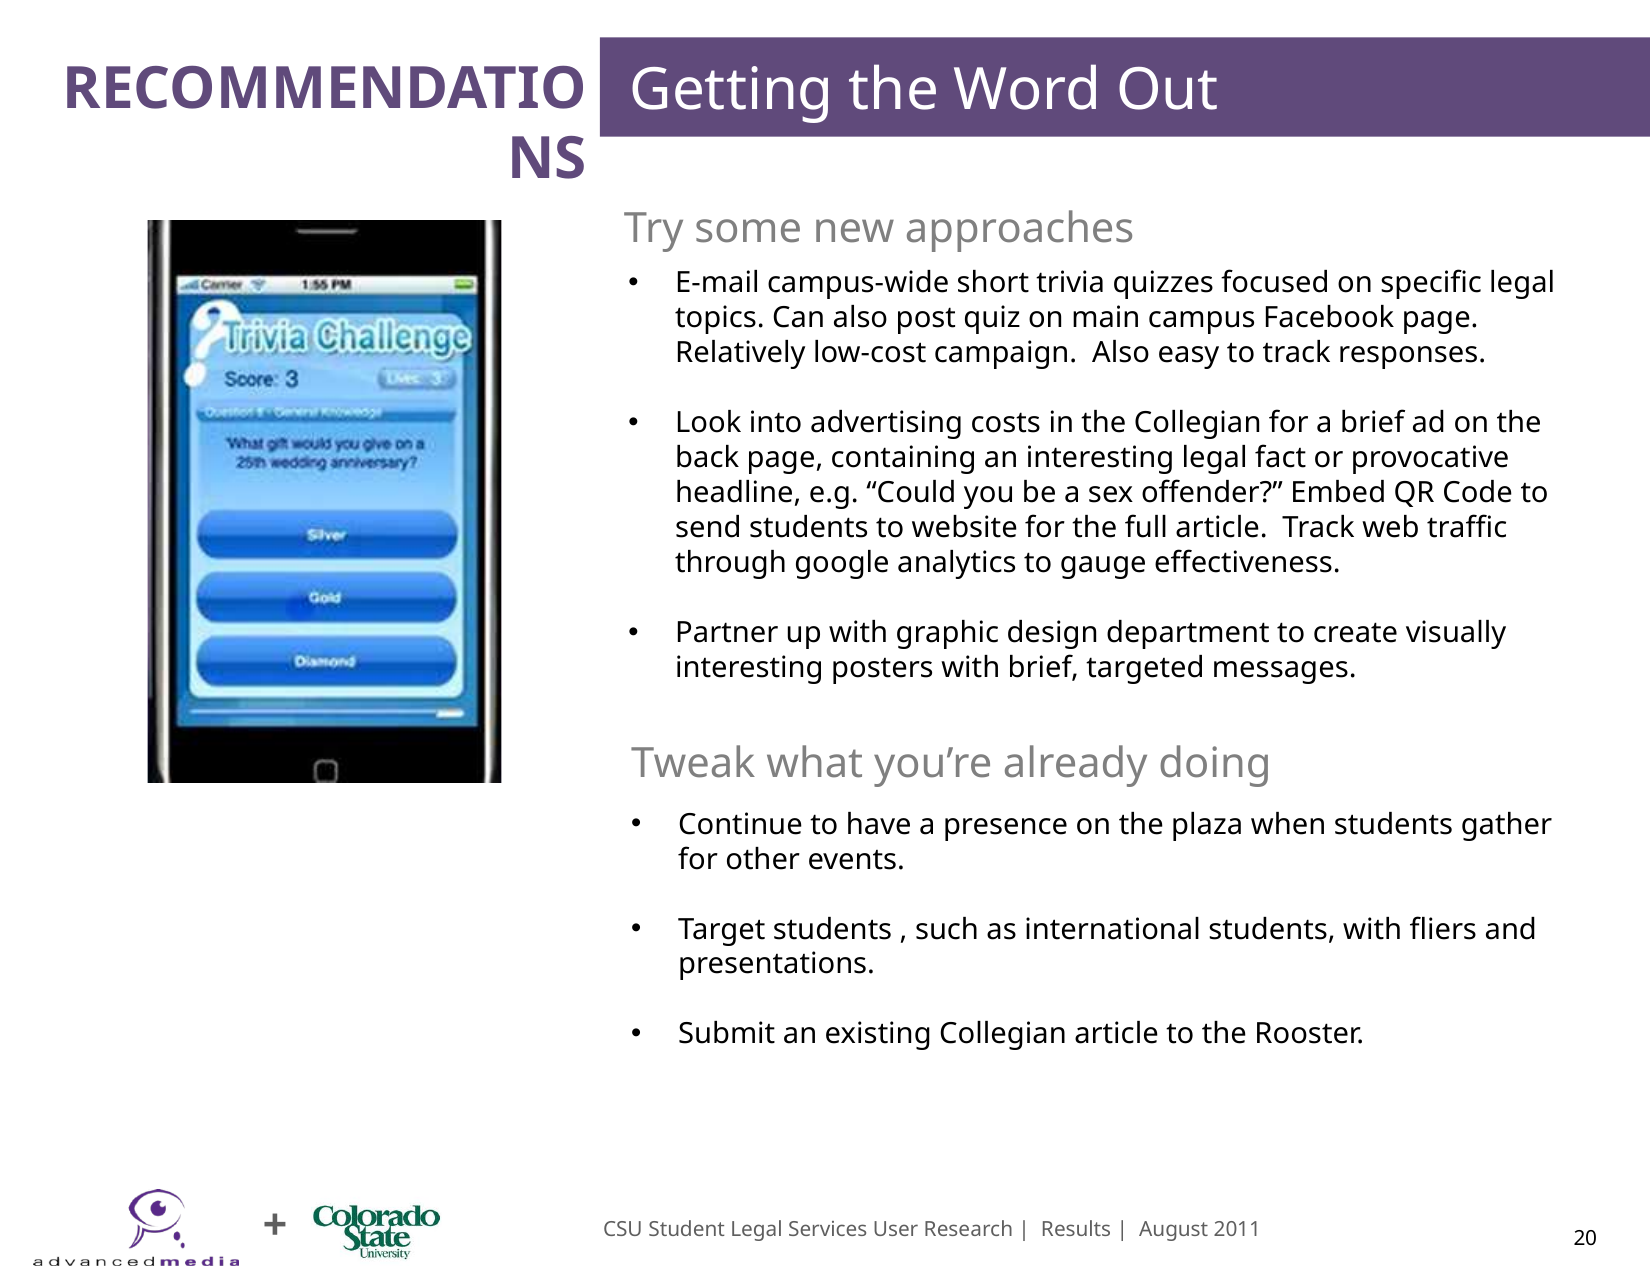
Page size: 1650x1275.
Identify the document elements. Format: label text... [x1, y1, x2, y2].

text_box 20 [1549, 1217, 1621, 1257]
picture [310, 1177, 442, 1266]
picture [147, 220, 502, 784]
text_box Try some new approaches [609, 193, 1537, 259]
picture [33, 1189, 239, 1266]
text_box Continue to have a presence on the plaza when students gather for other events. Target students , such as international students, with fliers and presentations. Submit an existing Collegian article to the Rooster. [614, 796, 1588, 1123]
text_box RECOMMENDATIONS [0, 41, 604, 199]
text_box Tweak what you’re already doing [616, 728, 1544, 794]
text_box E-mail campus-wide short trivia quizzes focused on specific legal topics. Can also post quiz on main campus Facebook page. Relatively low-cost campaign. Also easy to track responses. Look into advertising costs in the Collegian for a brief ad on the back page, containing an interesting legal fact or provocative headline, e.g. “Could you be a sex offender?” Embed QR Code to send students to website for the full article. Track web traffic through google analytics to gauge effectiveness. Partner up with graphic design department to create visually interesting posters with brief, targeted messages. [611, 255, 1586, 692]
text_box Getting the Word Out [612, 43, 1621, 130]
